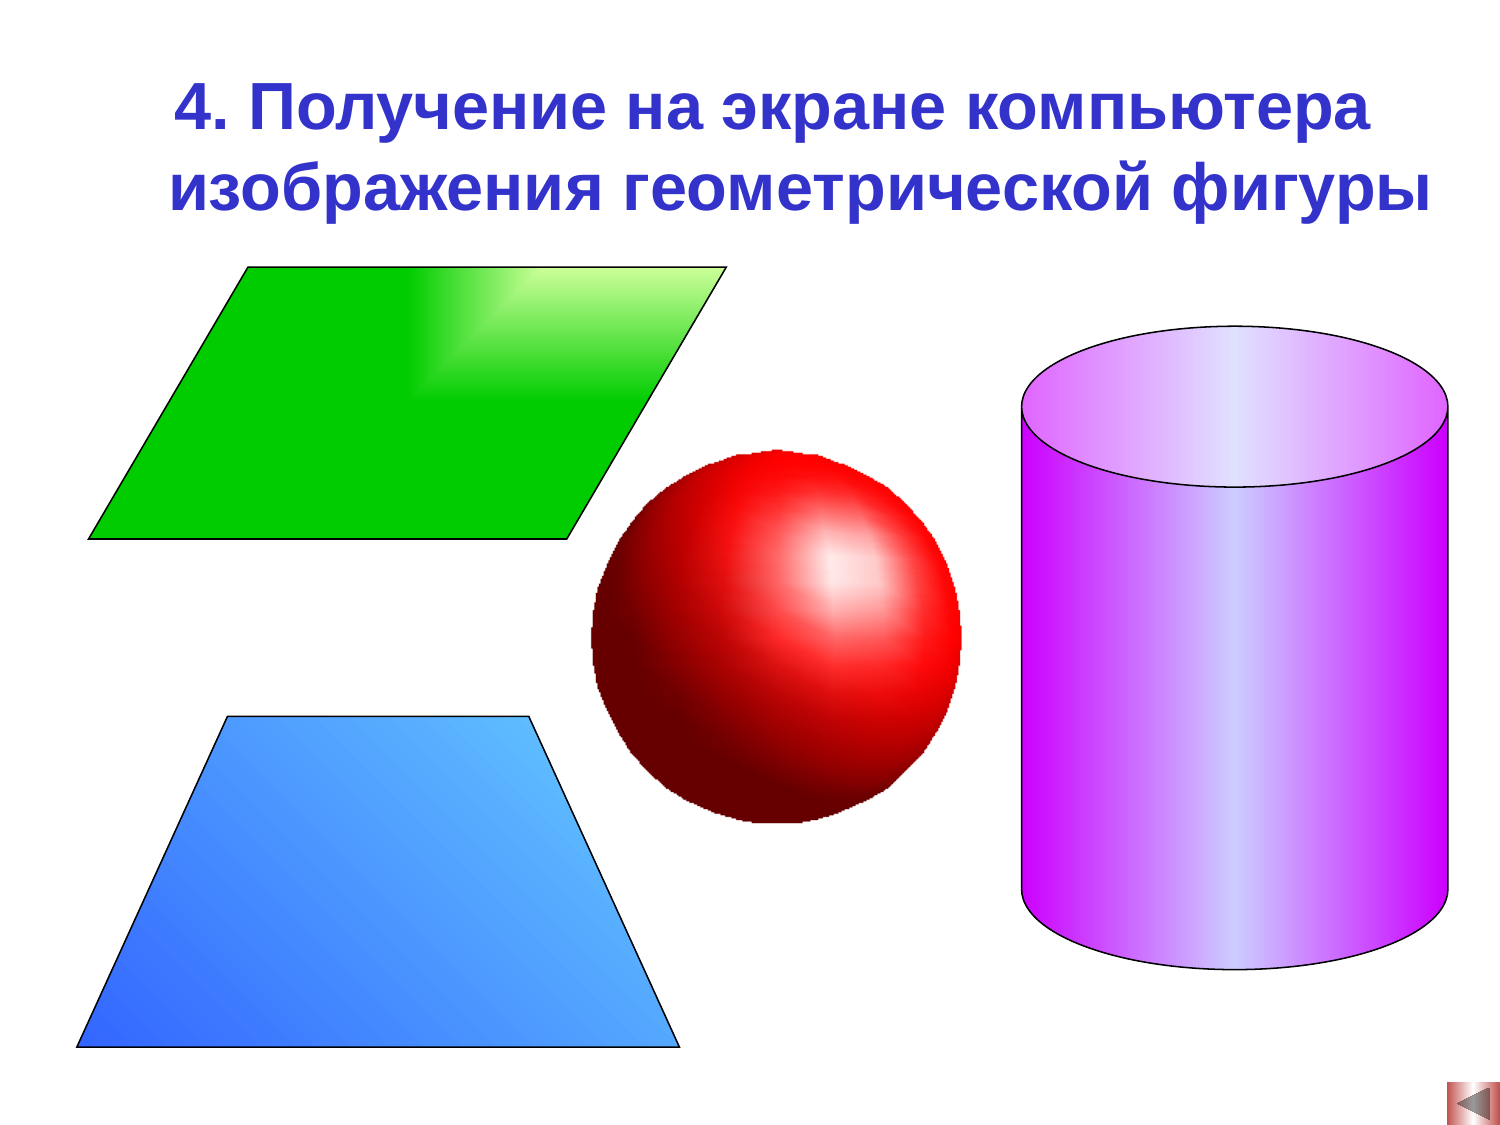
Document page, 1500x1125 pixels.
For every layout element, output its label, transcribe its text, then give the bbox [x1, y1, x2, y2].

text_box [1021, 326, 1448, 970]
picture [560, 420, 999, 858]
text_box [88, 267, 727, 539]
text_box [76, 716, 680, 1048]
text_box 4. Получение на экране компьютера изображения геометрической фигуры [64, 54, 1500, 232]
text_box [1446, 1082, 1500, 1125]
